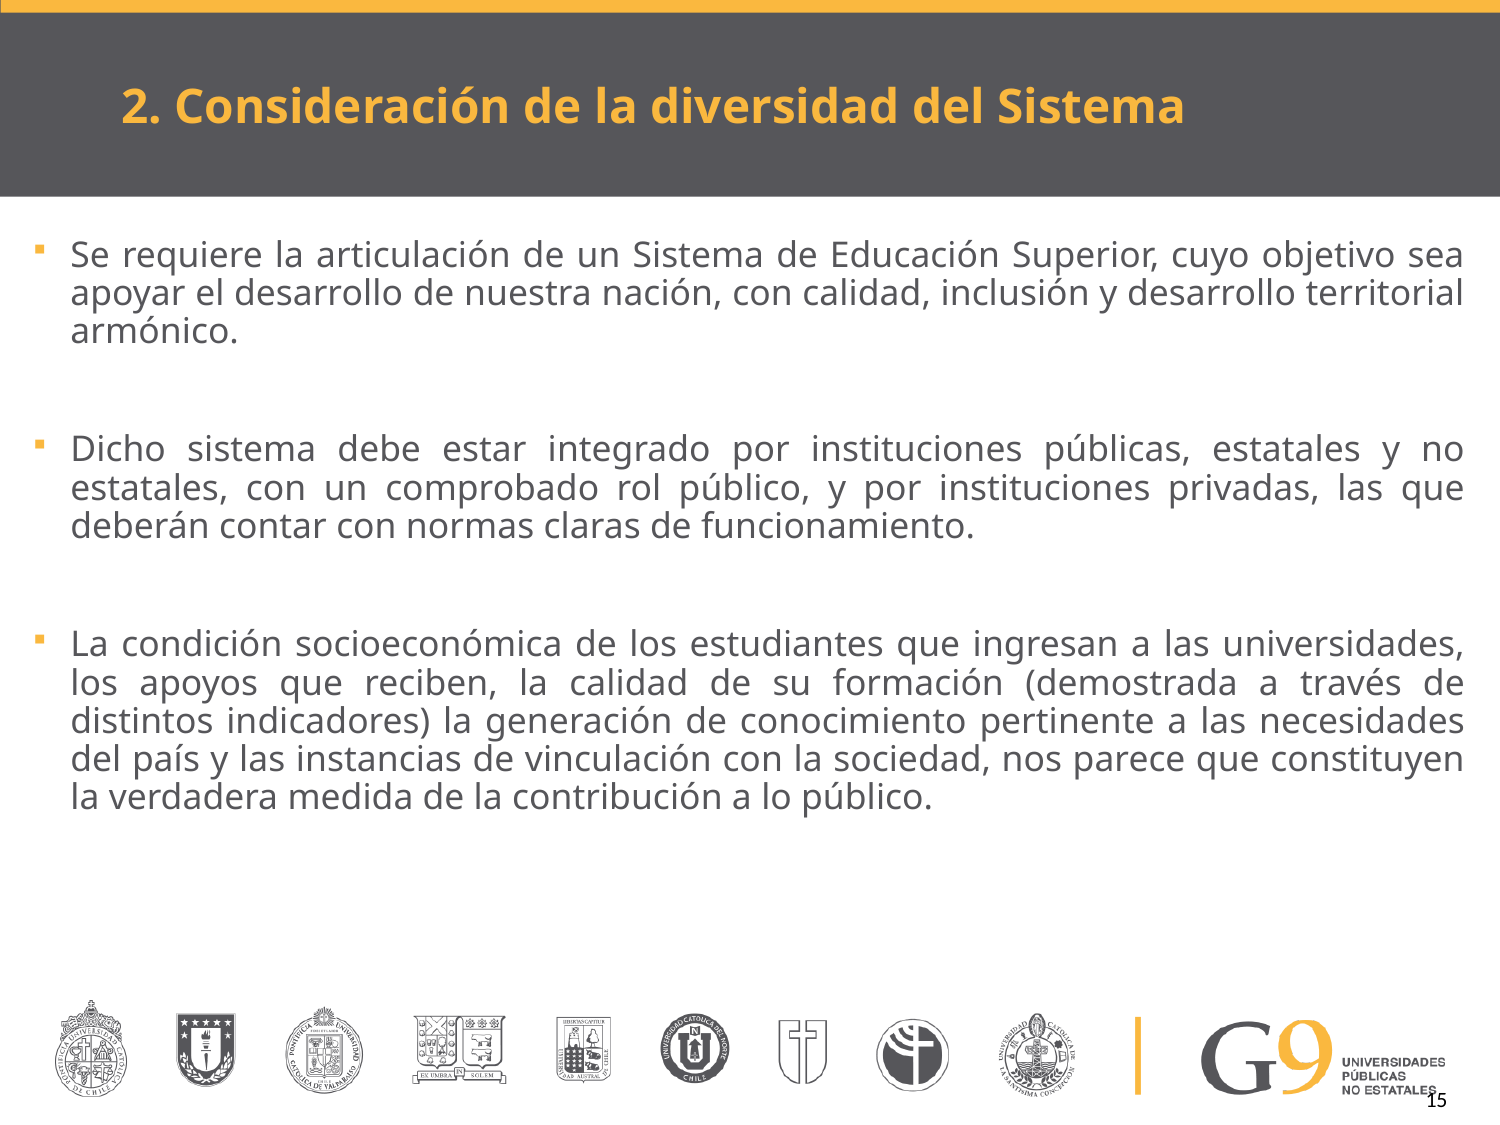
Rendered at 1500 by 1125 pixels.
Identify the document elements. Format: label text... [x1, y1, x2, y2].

picture [55, 1000, 1445, 1097]
title 2. Consideración de la diversidad del Sistema [106, 59, 1298, 158]
list Se requiere la articulación de un Sistema de Educación Superior, cuyo objetivo sea apoyar el desarrollo de nuestra nación, con calidad, inclusión y desarrollo territorial armónico. Dicho sistema debe estar integrado por instituciones públicas, estatales y no estatales, con un comprobado rol público, y por instituciones privadas, las que deberán contar con normas claras de funcionamiento. La condición socioeconómica de los estudiantes que ingresan a las universidades, los apoyos que reciben, la calidad de su formación (demostrada a través de distintos indicadores) la generación de conocimiento pertinente a las necesidades del país y las instancias de vinculación con la sociedad, nos parece que constituyen la verdadera medida de la contribución a lo público. [17, 229, 1481, 954]
